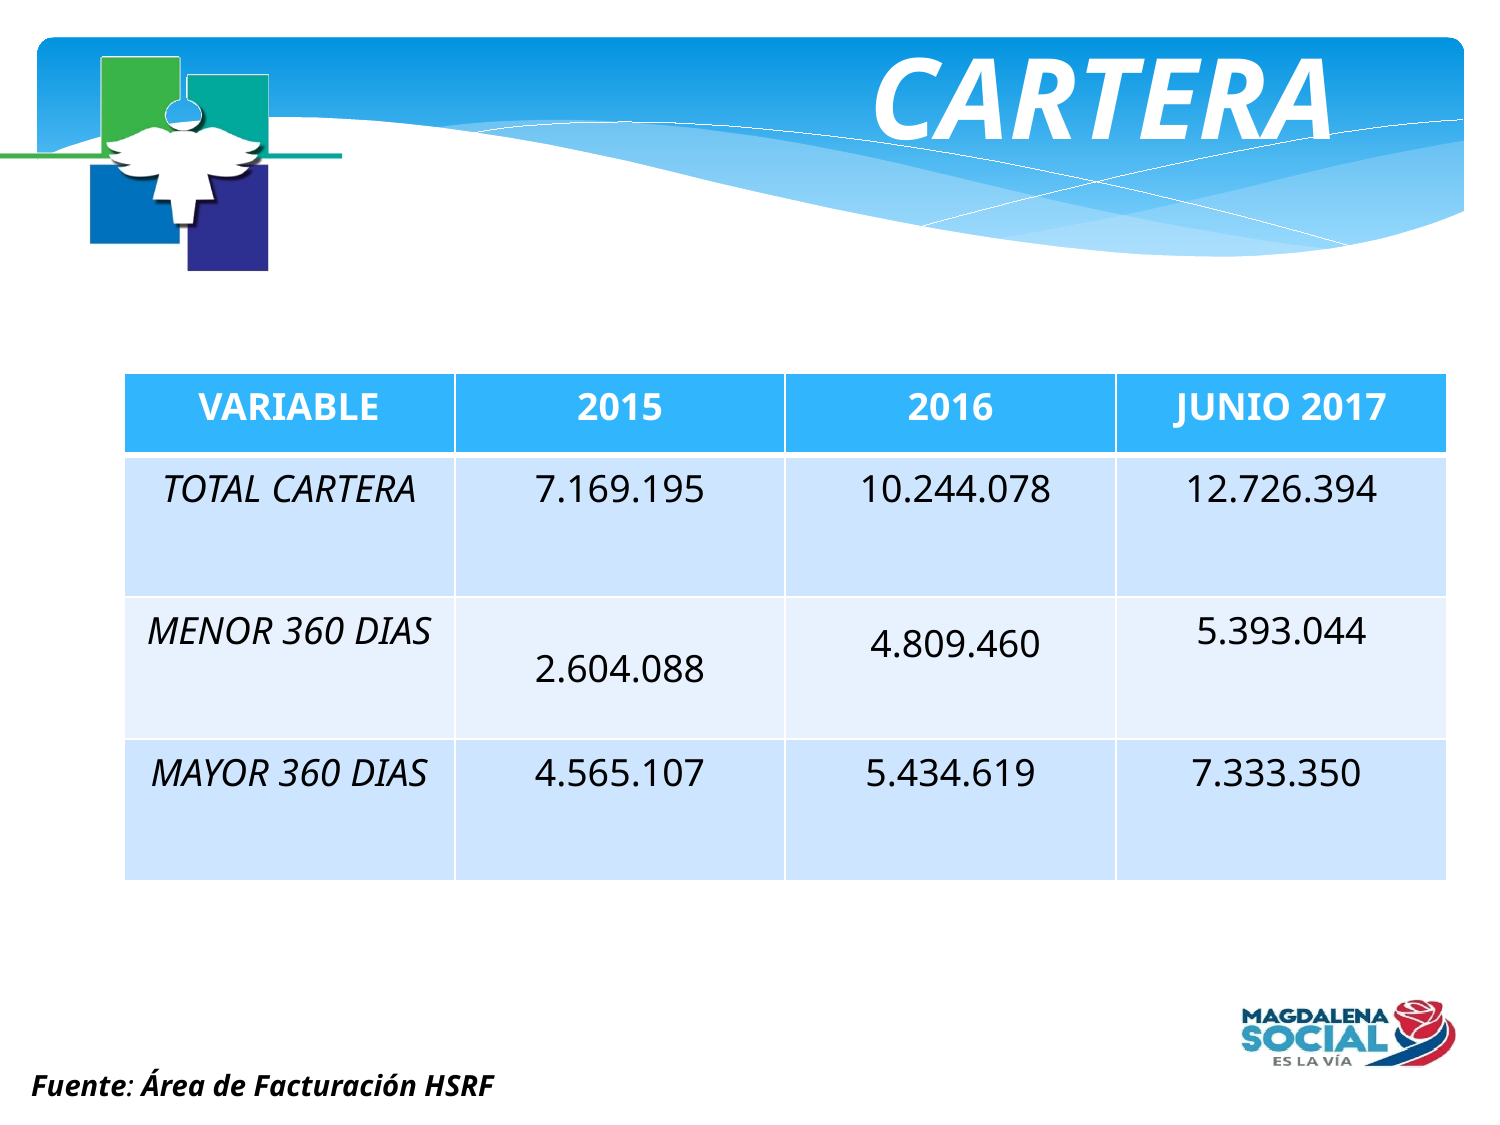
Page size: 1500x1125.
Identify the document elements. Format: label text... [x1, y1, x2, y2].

table_cell TOTAL CARTERA [125, 458, 454, 596]
table_header VARIABLE [125, 374, 454, 452]
table_header 2016 [786, 374, 1115, 452]
table_cell 5.393.044 [1117, 598, 1446, 738]
table_cell 7.169.195 [456, 458, 784, 596]
table_cell 4.809.460 [786, 598, 1115, 738]
table_cell 7.333.350 [1117, 740, 1446, 880]
table_cell 10.244.078 [786, 458, 1115, 596]
picture [1222, 982, 1465, 1107]
table_header 2015 [456, 374, 784, 452]
picture [0, 0, 343, 291]
table_cell 5.434.619 [786, 740, 1115, 880]
table_cell 4.565.107 [456, 740, 784, 880]
table_cell 12.726.394 [1117, 458, 1446, 596]
table_cell MAYOR 360 DIAS [125, 740, 454, 880]
table_cell MENOR 360 DIAS [125, 598, 454, 738]
table_header JUNIO 2017 [1117, 374, 1446, 452]
text_box cartera [854, 19, 1353, 170]
table_cell 2.604.088 [456, 598, 784, 738]
text_box Fuente: Área de Facturación HSRF [16, 1059, 509, 1110]
